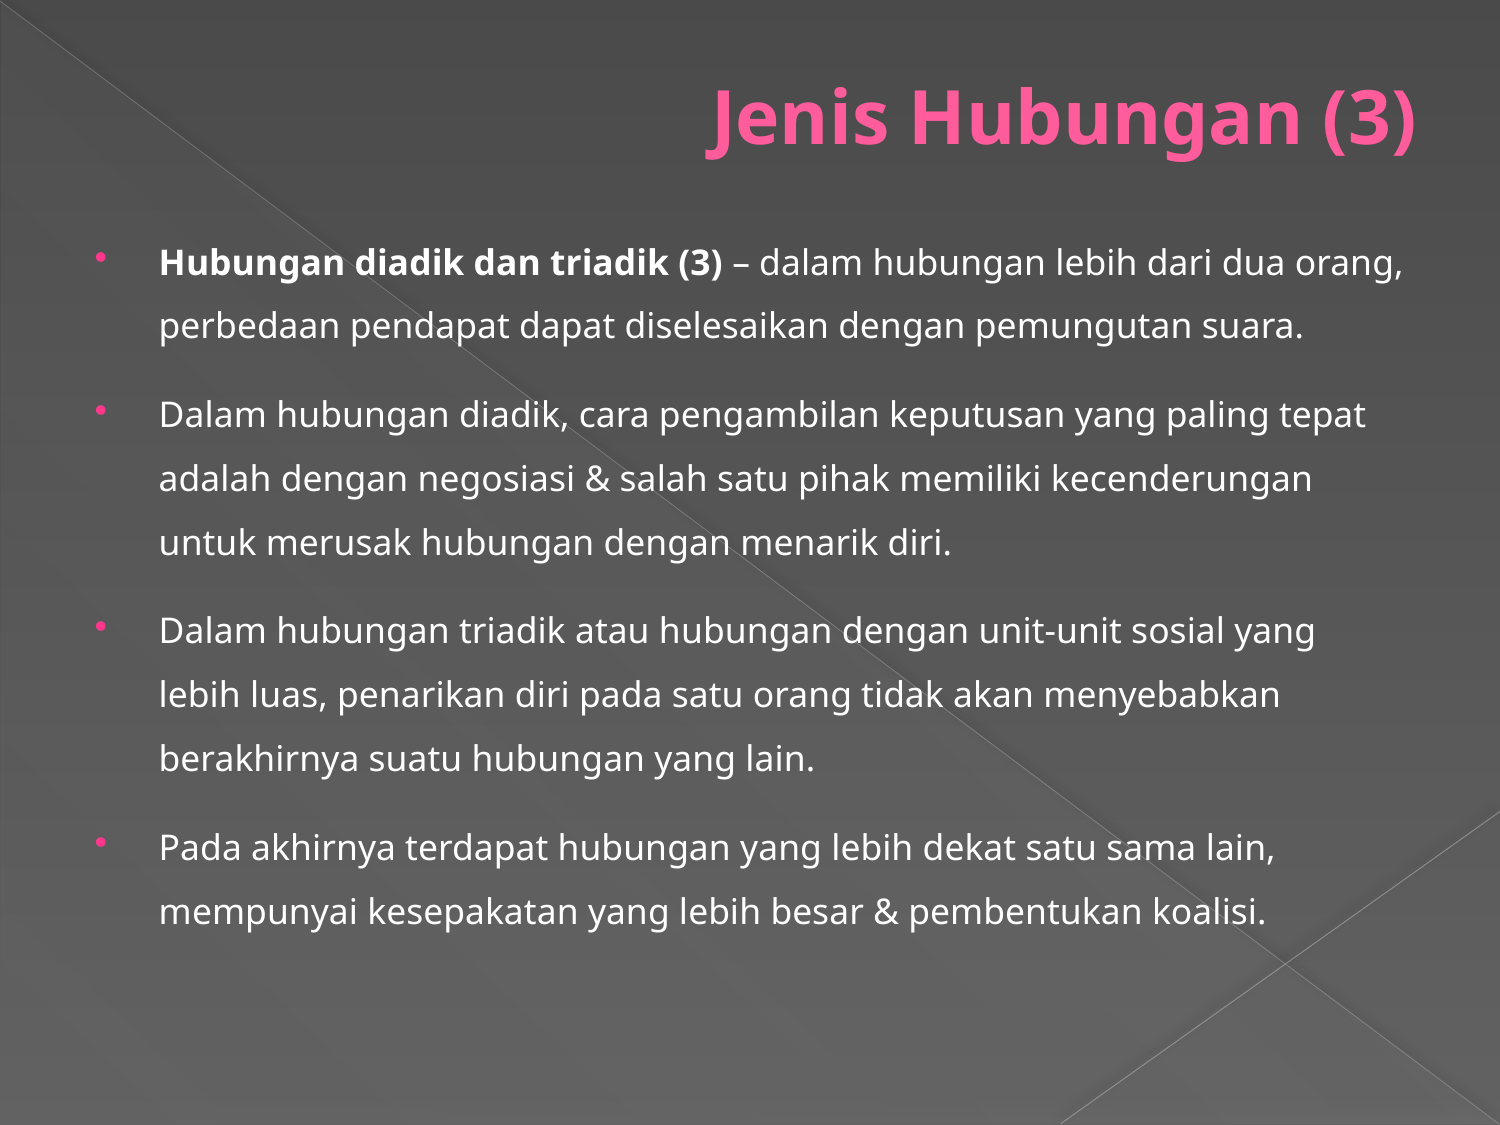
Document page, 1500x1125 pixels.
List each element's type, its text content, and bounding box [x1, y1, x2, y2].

title Jenis Hubungan (3) [82, 0, 1432, 230]
list Hubungan diadik dan triadik (3) – dalam hubungan lebih dari dua orang, perbedaan pendapat dapat diselesaikan dengan pemungutan suara. Dalam hubungan diadik, cara pengambilan keputusan yang paling tepat adalah dengan negosiasi & salah satu pihak memiliki kecenderungan untuk merusak hubungan dengan menarik diri. Dalam hubungan triadik atau hubungan dengan unit-unit sosial yang lebih luas, penarikan diri pada satu orang tidak akan menyebabkan berakhirnya suatu hubungan yang lain. Pada akhirnya terdapat hubungan yang lebih dekat satu sama lain, mempunyai kesepakatan yang lebih besar & pembentukan koalisi. [70, 210, 1421, 997]
